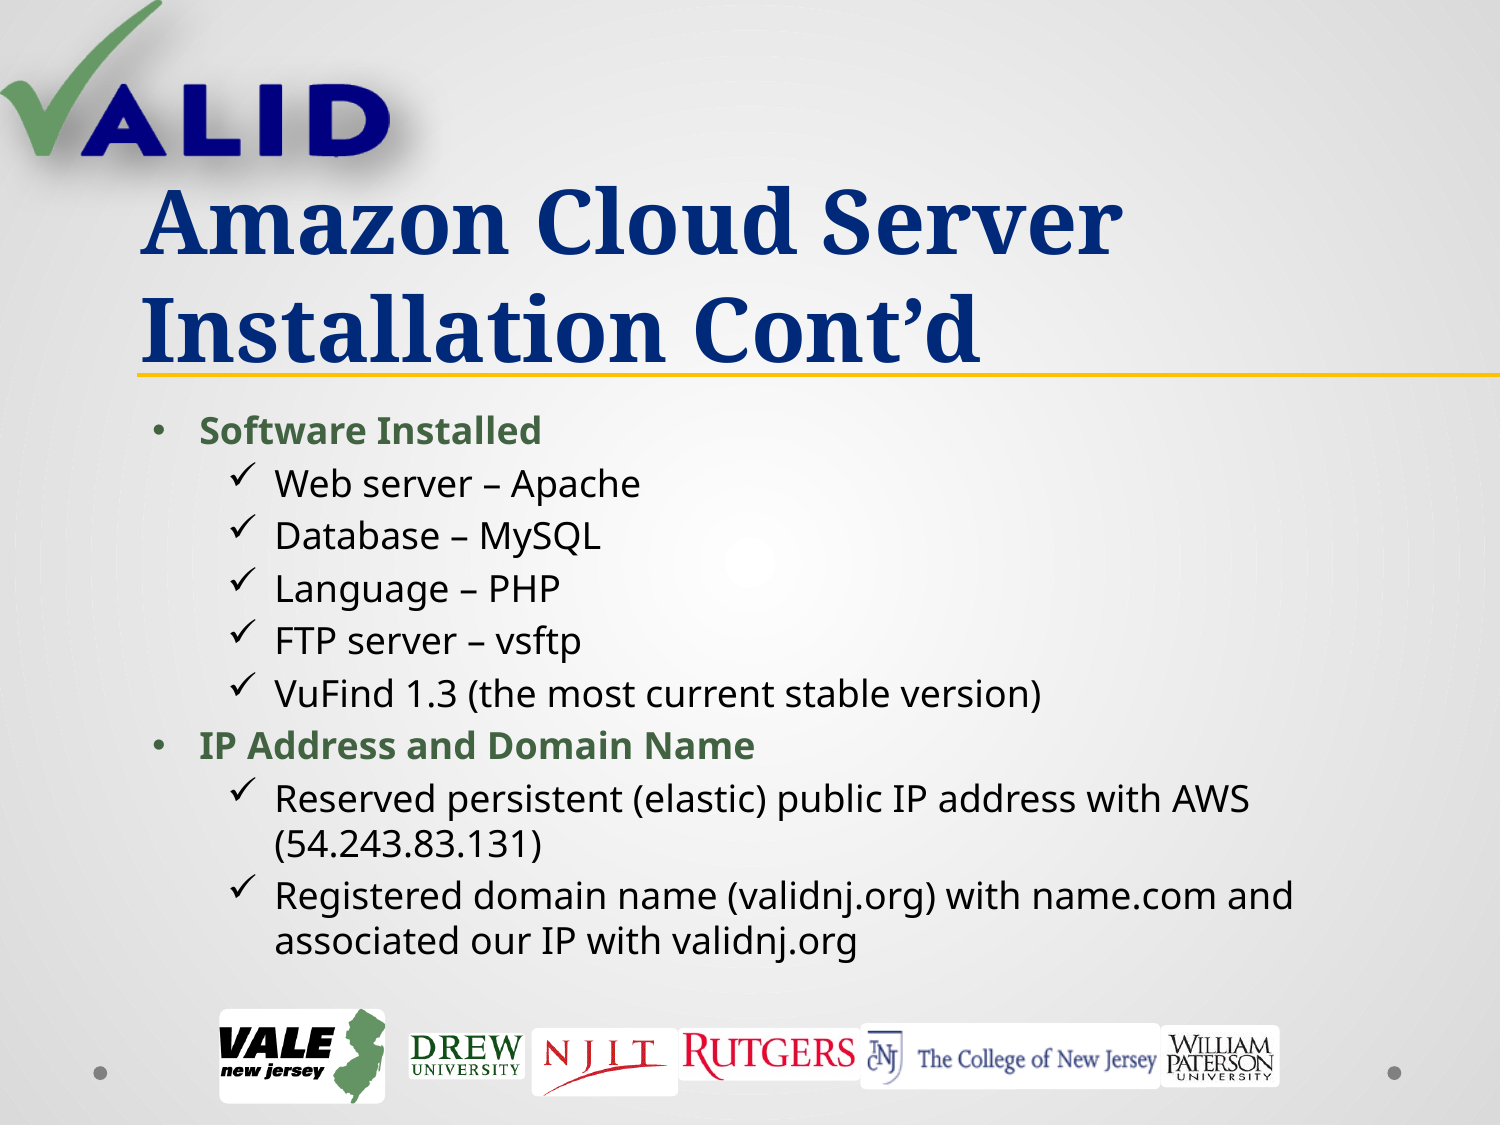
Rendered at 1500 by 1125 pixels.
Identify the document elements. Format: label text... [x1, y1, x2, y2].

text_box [219, 1008, 1281, 1104]
picture [0, 0, 390, 158]
subtitle Software Installed Web server – Apache Database – MySQL Language – PHP FTP server – vsftp VuFind 1.3 (the most current stable version) IP Address and Domain Name Reserved persistent (elastic) public IP address with AWS (54.243.83.131) Registered domain name (validnj.org) with name.com and associated our IP with validnj.org [137, 399, 1450, 1033]
title Amazon Cloud Server Installation Cont’d [125, 200, 1414, 388]
